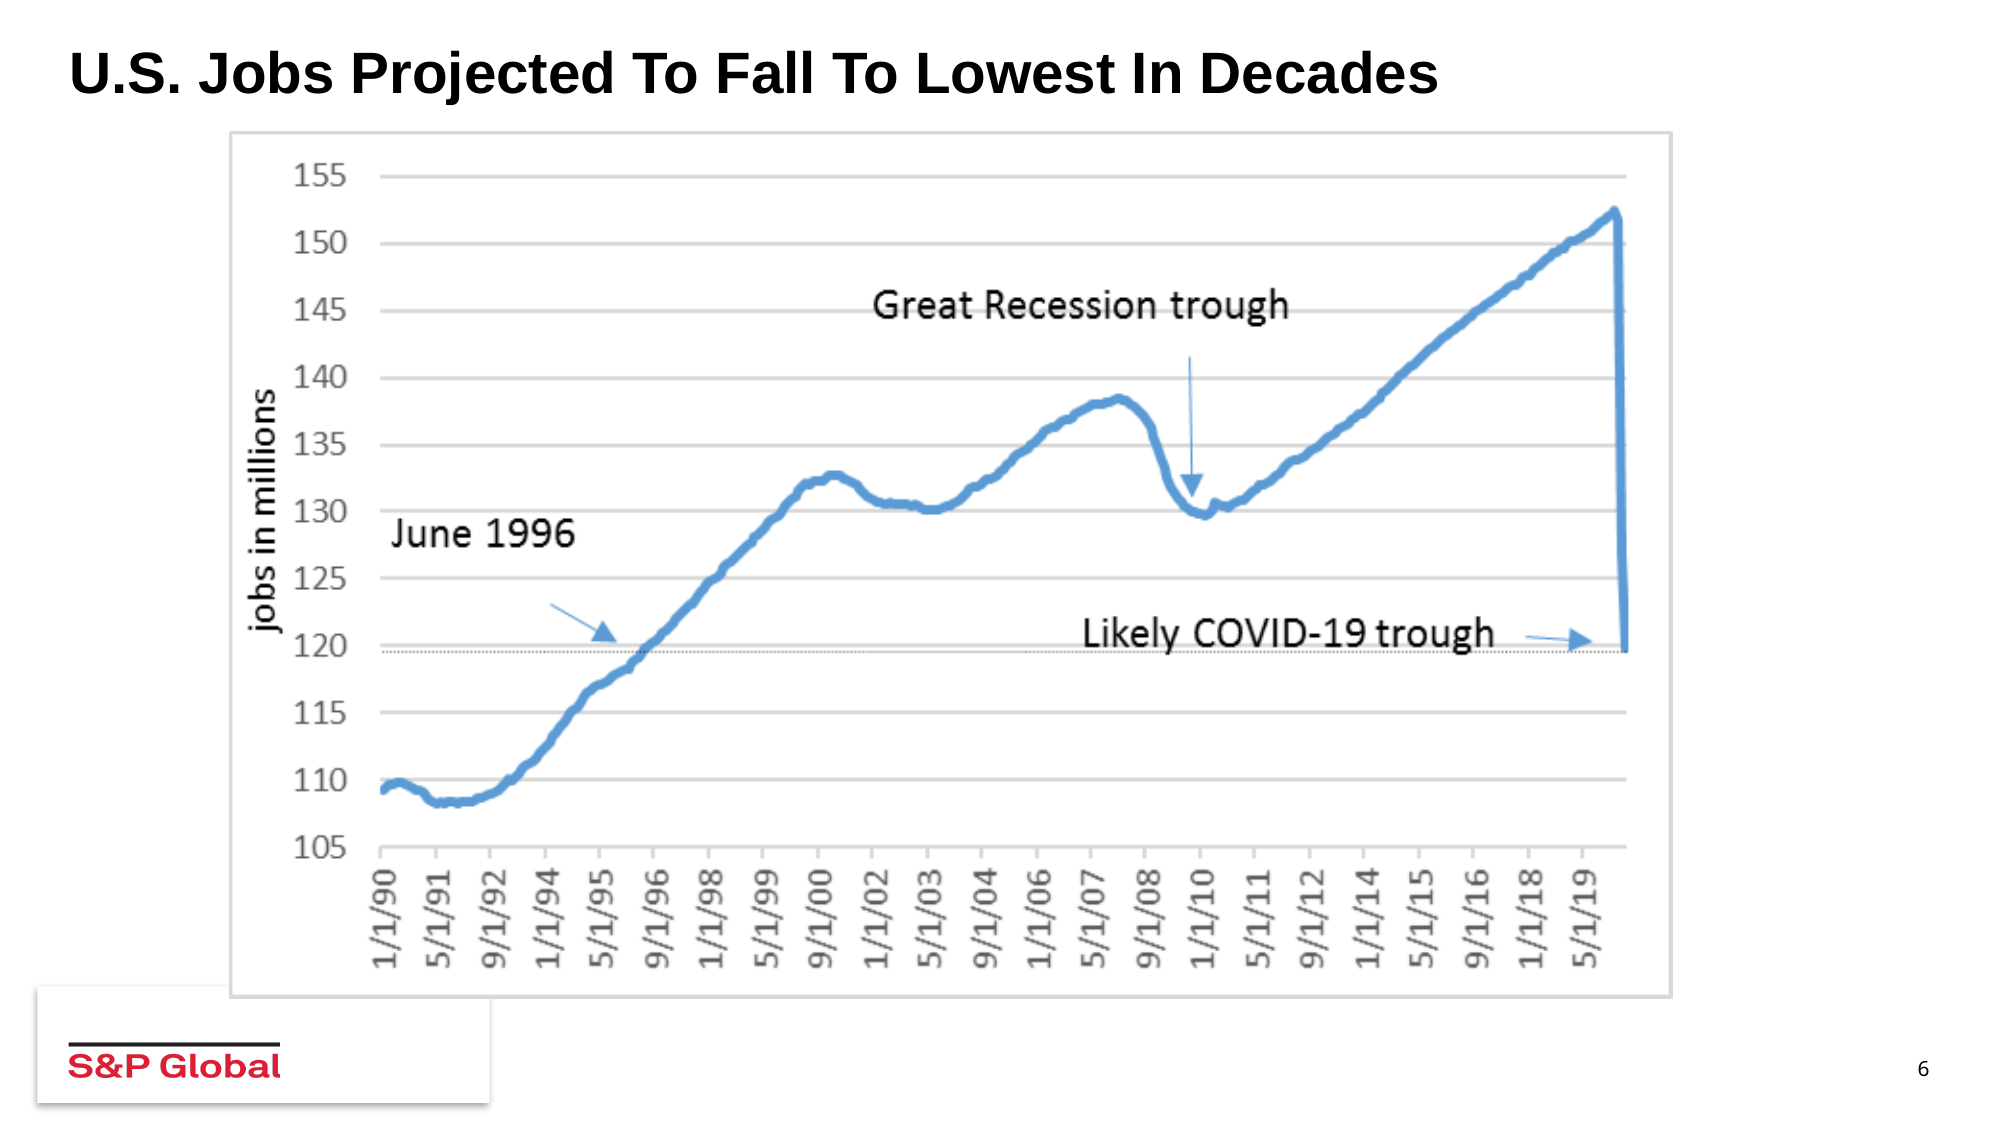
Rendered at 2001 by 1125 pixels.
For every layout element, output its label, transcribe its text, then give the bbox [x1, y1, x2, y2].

picture [229, 131, 1674, 999]
title U.S. Jobs Projected To Fall To Lowest In Decades [69, 35, 1846, 166]
slide_number 6 [1884, 1055, 1930, 1098]
